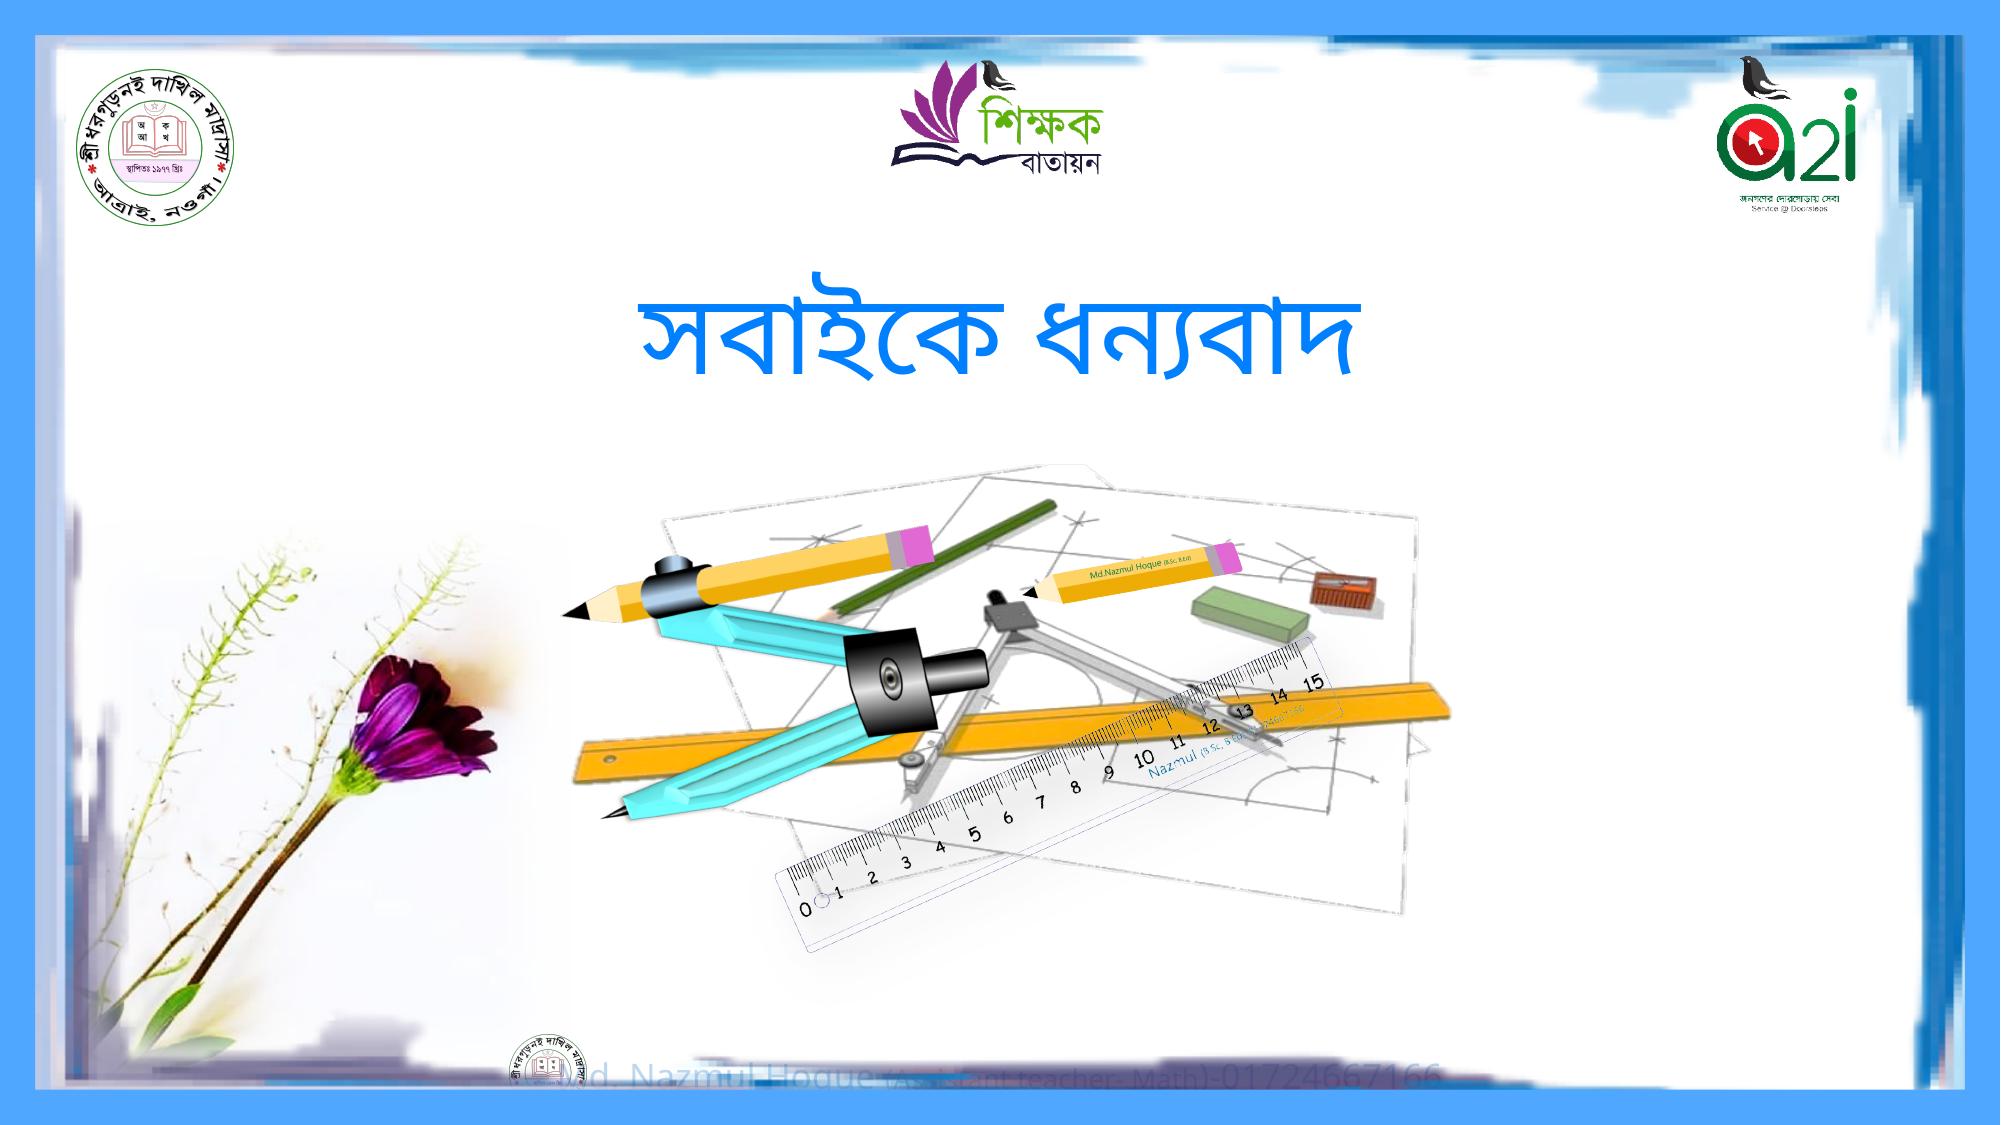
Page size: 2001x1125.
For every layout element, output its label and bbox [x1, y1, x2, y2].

picture [0, 0, 2000, 1125]
text_box [545, 447, 1455, 934]
